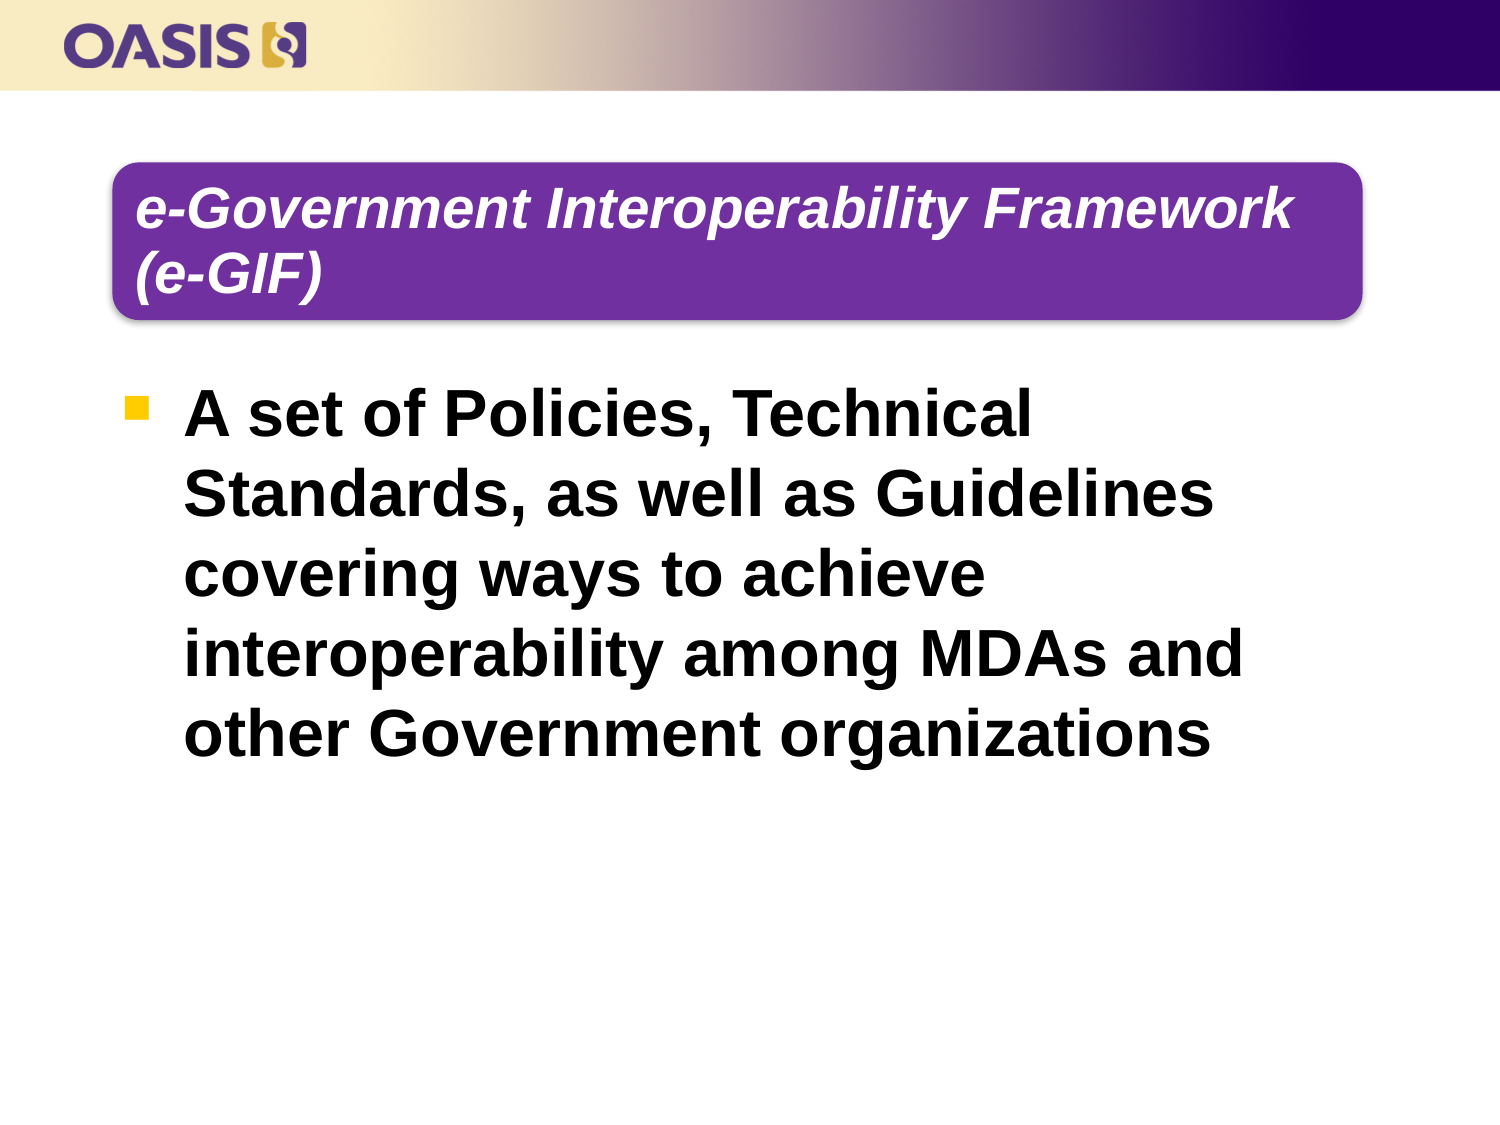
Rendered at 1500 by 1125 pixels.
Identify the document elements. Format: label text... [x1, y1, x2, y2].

list A set of Policies, Technical Standards, as well as Guidelines covering ways to achieve interoperability among MDAs and other Government organizations [112, 362, 1288, 1048]
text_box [112, 162, 1363, 321]
picture [0, 0, 1500, 1125]
